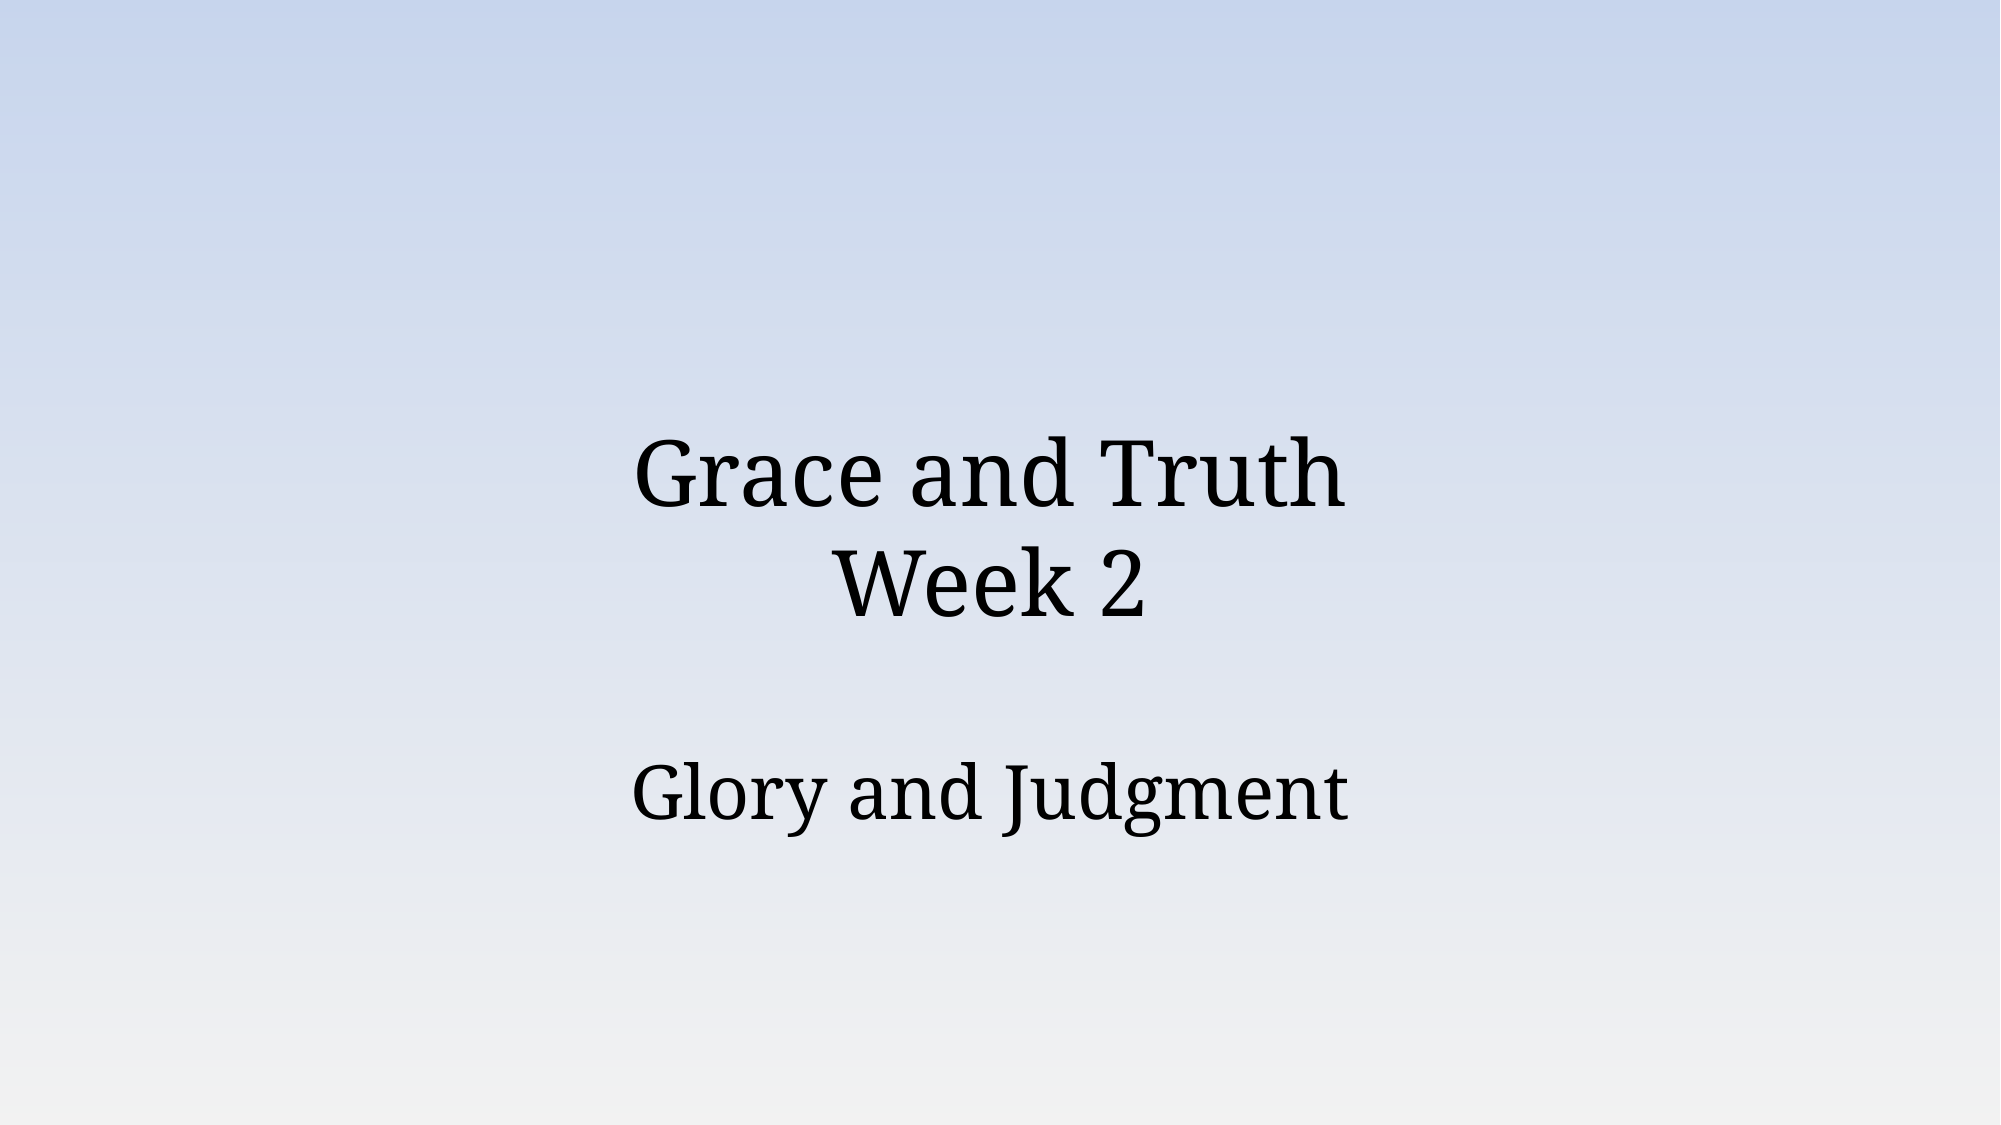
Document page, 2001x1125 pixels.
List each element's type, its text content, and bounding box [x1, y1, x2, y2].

text_box Grace and Truth Week 2 Glory and Judgment [0, 407, 1981, 843]
